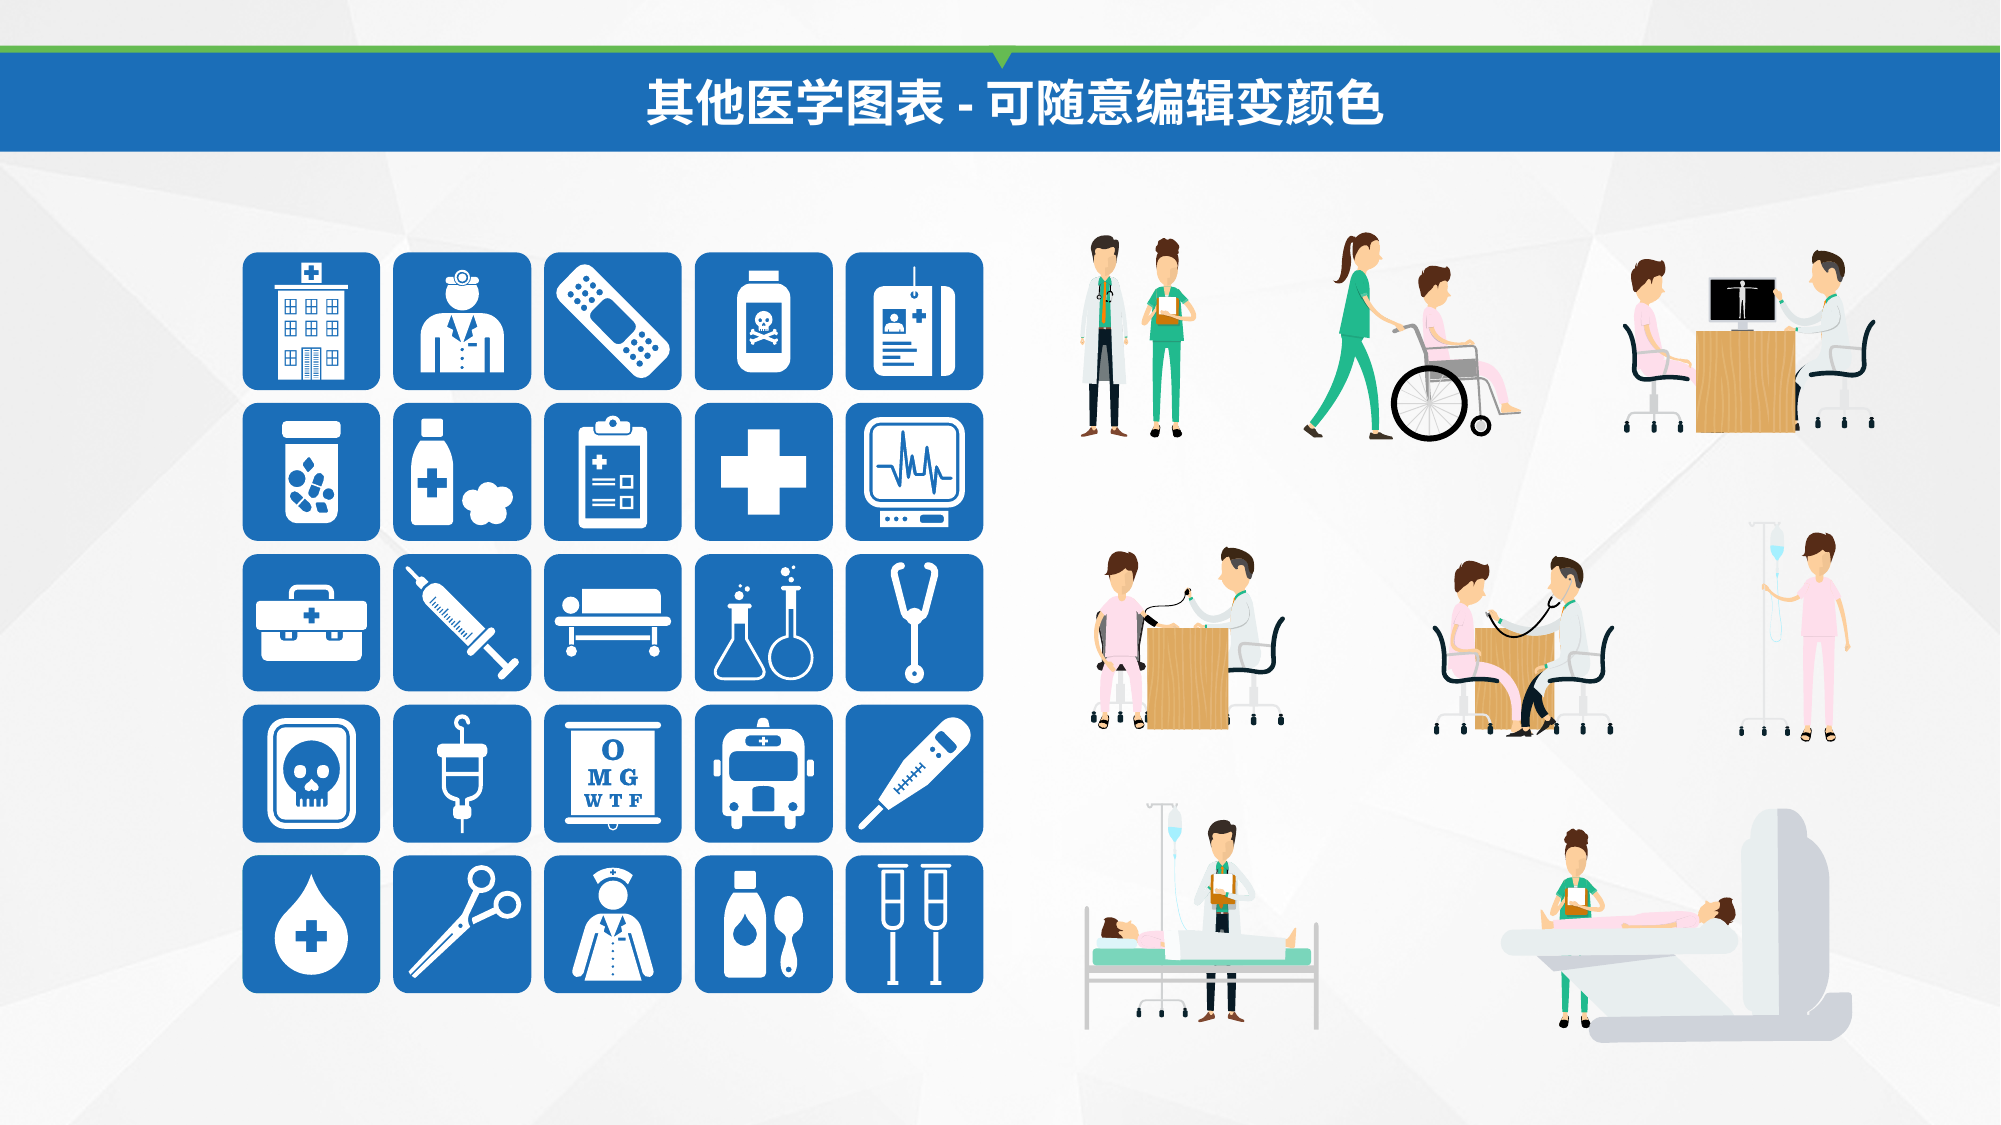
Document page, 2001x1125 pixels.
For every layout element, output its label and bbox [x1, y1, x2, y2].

text_box [422, 582, 496, 656]
text_box [845, 554, 984, 692]
text_box [556, 264, 670, 379]
text_box [768, 585, 814, 681]
text_box [242, 855, 381, 994]
text_box [0, 152, 2000, 1125]
text_box [694, 402, 833, 541]
text_box [483, 643, 519, 680]
text_box [694, 855, 833, 994]
text_box [393, 855, 532, 994]
text_box [564, 817, 662, 831]
text_box [858, 804, 884, 830]
text_box [873, 266, 933, 376]
text_box [721, 429, 807, 515]
text_box [780, 567, 790, 577]
text_box [572, 913, 654, 981]
text_box [598, 880, 628, 910]
text_box [437, 714, 488, 834]
text_box [734, 870, 756, 889]
text_box [734, 591, 744, 601]
text_box [887, 932, 899, 985]
text_box [421, 418, 443, 437]
text_box [806, 759, 814, 777]
text_box [724, 892, 767, 978]
text_box [544, 704, 682, 843]
text_box [748, 270, 779, 281]
text_box [261, 632, 362, 661]
text_box [393, 554, 532, 692]
text_box [256, 600, 367, 630]
text_box [544, 252, 682, 391]
text_box [242, 252, 381, 391]
text_box [845, 252, 984, 391]
text_box [242, 402, 381, 541]
text_box [941, 286, 956, 376]
text_box [282, 421, 341, 438]
text_box [242, 554, 381, 692]
text_box [737, 283, 791, 373]
text_box [571, 730, 655, 816]
text_box [267, 718, 356, 829]
text_box [694, 554, 833, 692]
text_box [713, 759, 721, 777]
text_box [462, 482, 513, 526]
text_box [878, 717, 971, 810]
text_box [774, 896, 804, 978]
text_box [278, 290, 345, 380]
text_box [544, 402, 682, 541]
text_box [694, 252, 833, 391]
text_box [578, 415, 648, 529]
text_box [877, 863, 909, 868]
text_box [562, 596, 580, 614]
text_box [924, 869, 948, 931]
text_box [288, 584, 335, 599]
text_box [405, 566, 429, 590]
text_box [575, 627, 660, 657]
text_box [582, 588, 661, 614]
text_box [890, 562, 939, 684]
text_box [1078, 226, 1876, 1043]
text_box [694, 704, 833, 843]
text_box [554, 616, 672, 626]
text_box [920, 863, 952, 868]
text_box [393, 402, 532, 541]
text_box [393, 704, 532, 843]
text_box [445, 269, 479, 311]
text_box [864, 417, 965, 508]
text_box [564, 721, 662, 729]
text_box [544, 554, 682, 692]
text_box [274, 284, 348, 289]
text_box [565, 627, 577, 657]
text_box [880, 510, 949, 528]
text_box [471, 890, 522, 925]
text_box [722, 717, 805, 830]
text_box [301, 262, 322, 283]
text_box [411, 440, 454, 526]
text_box [881, 869, 905, 931]
text_box [845, 704, 984, 843]
text_box [408, 865, 496, 979]
text_box [393, 252, 532, 391]
text_box [0, 0, 2000, 45]
text_box [544, 855, 682, 994]
text_box [713, 603, 766, 681]
text_box [593, 867, 633, 885]
text_box [788, 576, 794, 583]
text_box [930, 932, 942, 985]
text_box [242, 704, 381, 843]
text_box [420, 313, 504, 373]
text_box [274, 873, 348, 975]
text_box [845, 402, 984, 541]
text_box [285, 444, 338, 524]
text_box [845, 855, 984, 994]
